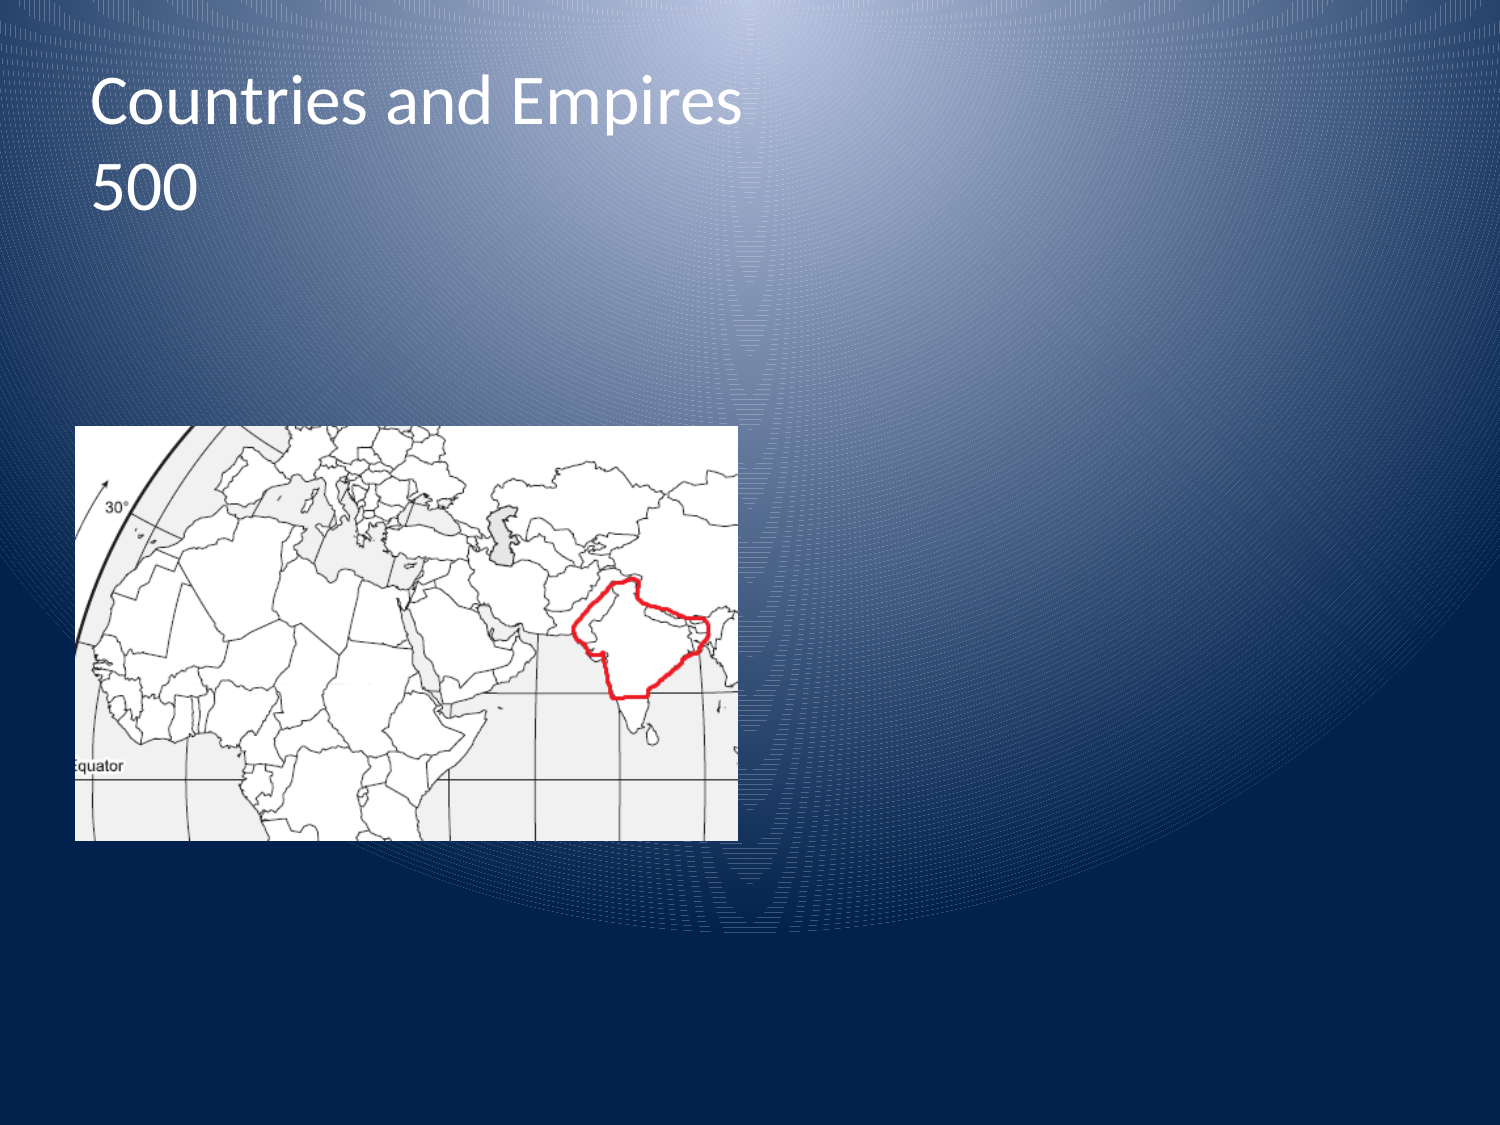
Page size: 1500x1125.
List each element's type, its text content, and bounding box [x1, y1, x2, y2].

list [74, 426, 738, 841]
title Countries and Empires 500 [75, 45, 1425, 233]
